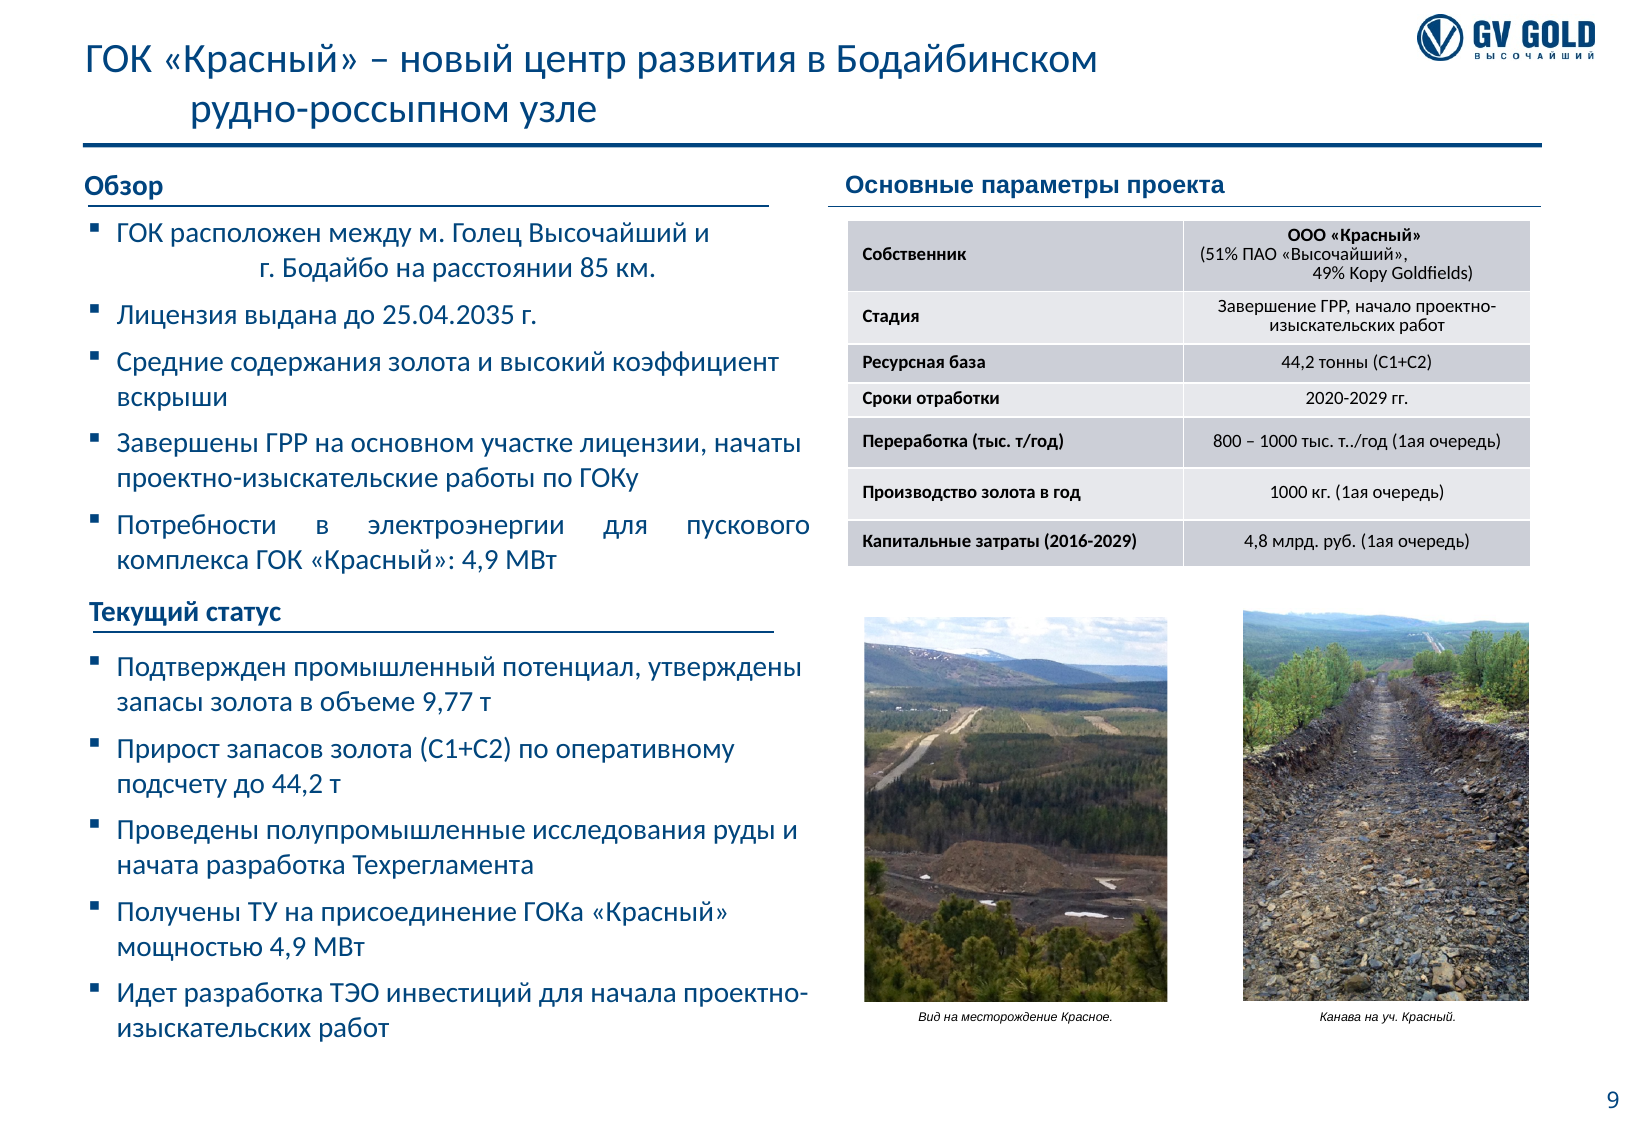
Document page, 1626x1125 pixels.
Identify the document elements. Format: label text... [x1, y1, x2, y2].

table_cell 1000 кг. (1ая очередь) [1184, 469, 1530, 519]
text_box Вид на месторождение Красное. [887, 1010, 1144, 1031]
table_cell Капитальные затраты (2016-2029) [848, 521, 1183, 566]
text_box Подтвержден промышленный потенциал, утверждены запасы золота в объеме 9,77 т Прирост запасов золота (С1+С2) по оперативному подсчету до 44,2 т Проведены полупромышленные исследования руды и начата разработка Техрегламента Получены ТУ на присоединение ГОКа «Красный» мощностью 4,9 МВт Идет разработка ТЭО инвестиций для начала проектно-изыскательских работ [87, 639, 826, 939]
text_box ГОК расположен между м. Голец Высочайший и г. Бодайбо на расстоянии 85 км. Лицензия выдана до 25.04.2035 г. Средние содержания золота и высокий коэффициент вскрыши Завершены ГРР на основном участке лицензии, начаты проектно-изыскательские работы по ГОКу Потребности в электроэнергии для пускового комплекса ГОК «Красный»: 4,9 МВт [87, 206, 826, 506]
text_box Основные параметры проекта [830, 160, 1241, 206]
text_box Канава на уч. Красный. [1260, 1009, 1516, 1031]
table_cell 44,2 тонны (С1+С2) [1184, 345, 1530, 382]
table_cell Ресурсная база [848, 345, 1183, 382]
title ГОК «Красный» – новый центр развития в Бодайбинском рудно-россыпном узле [85, 71, 1338, 141]
table_cell 2020-2029 гг. [1184, 384, 1530, 416]
table_cell Стадия [848, 292, 1183, 343]
picture [1417, 14, 1595, 61]
table_header ООО «Красный» (51% ПАО «Высочайший», 49% Kopy Goldfields) [1184, 221, 1530, 291]
table_cell Завершение ГРР, начало проектно-изыскательских работ [1184, 292, 1530, 343]
table_cell 800 – 1000 тыс. т../год (1ая очередь) [1184, 418, 1530, 467]
table_cell Сроки отработки [848, 384, 1183, 416]
table_header Собственник [848, 221, 1183, 291]
picture [864, 616, 1168, 1002]
table_cell Производство золота в год [848, 469, 1183, 519]
picture [1242, 608, 1529, 1002]
table_cell 4,8 млрд. руб. (1ая очередь) [1184, 521, 1530, 566]
list Текущий статус [89, 592, 794, 627]
table_cell Переработка (тыс. т/год) [848, 418, 1183, 467]
list Обзор [84, 166, 790, 201]
